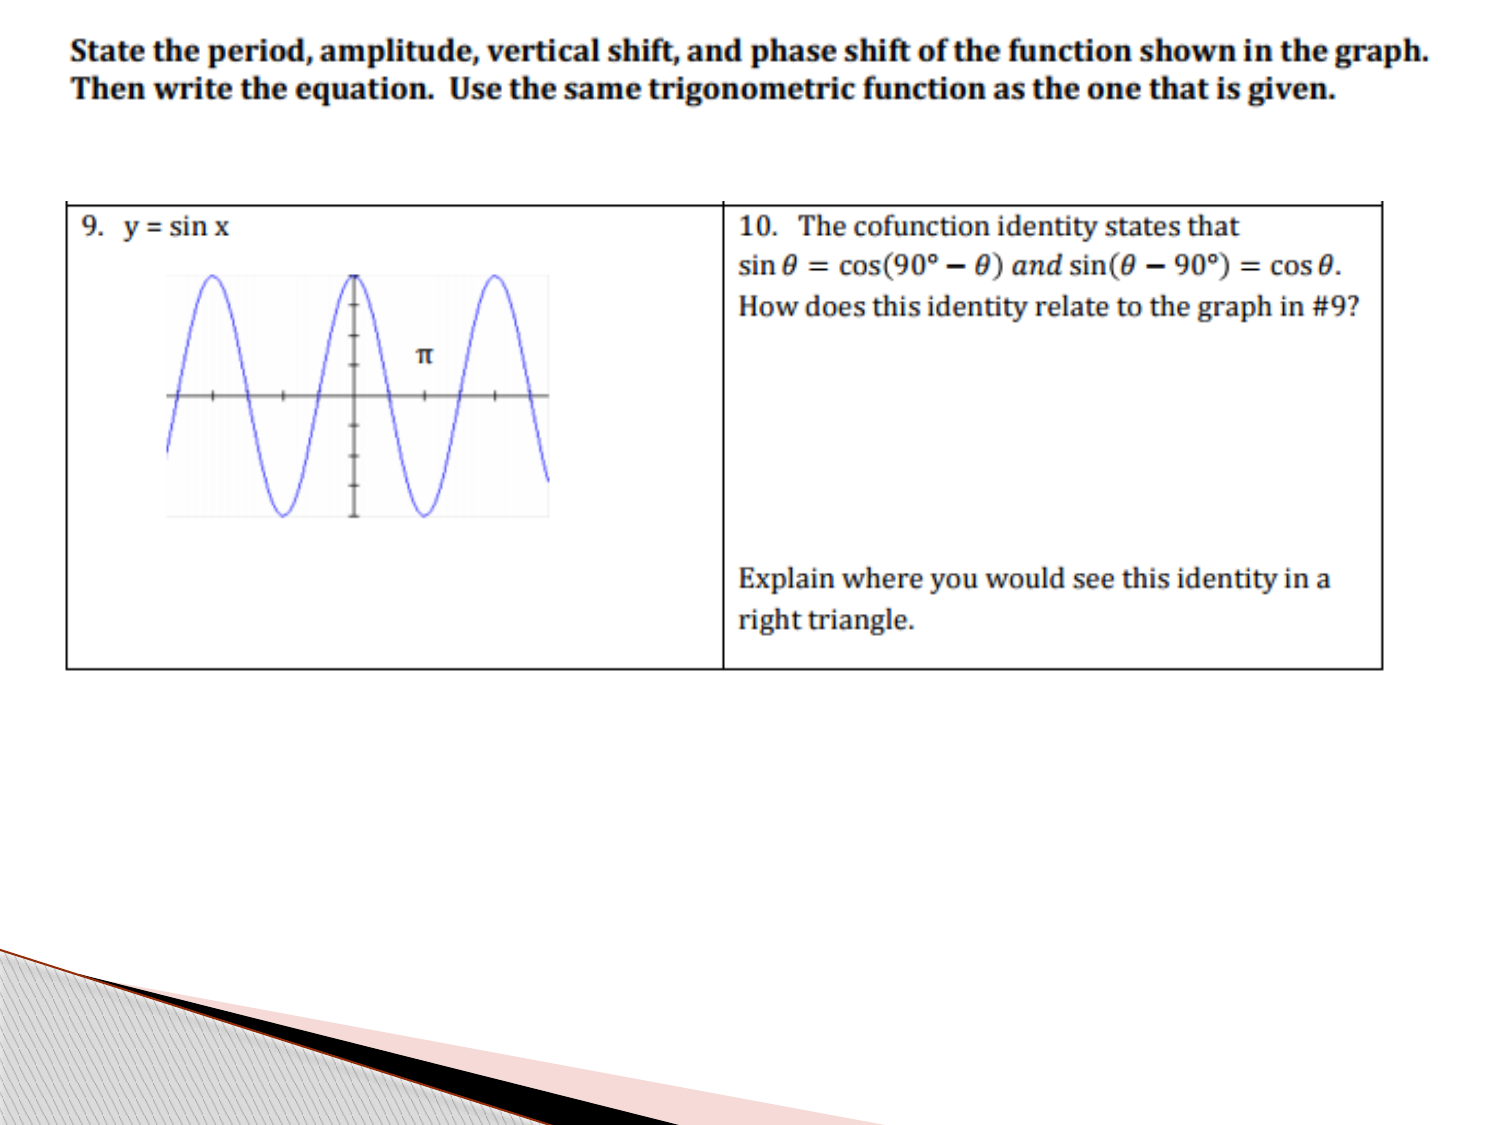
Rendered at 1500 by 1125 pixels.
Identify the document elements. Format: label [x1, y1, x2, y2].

picture [62, 24, 1439, 113]
picture [62, 201, 1388, 677]
